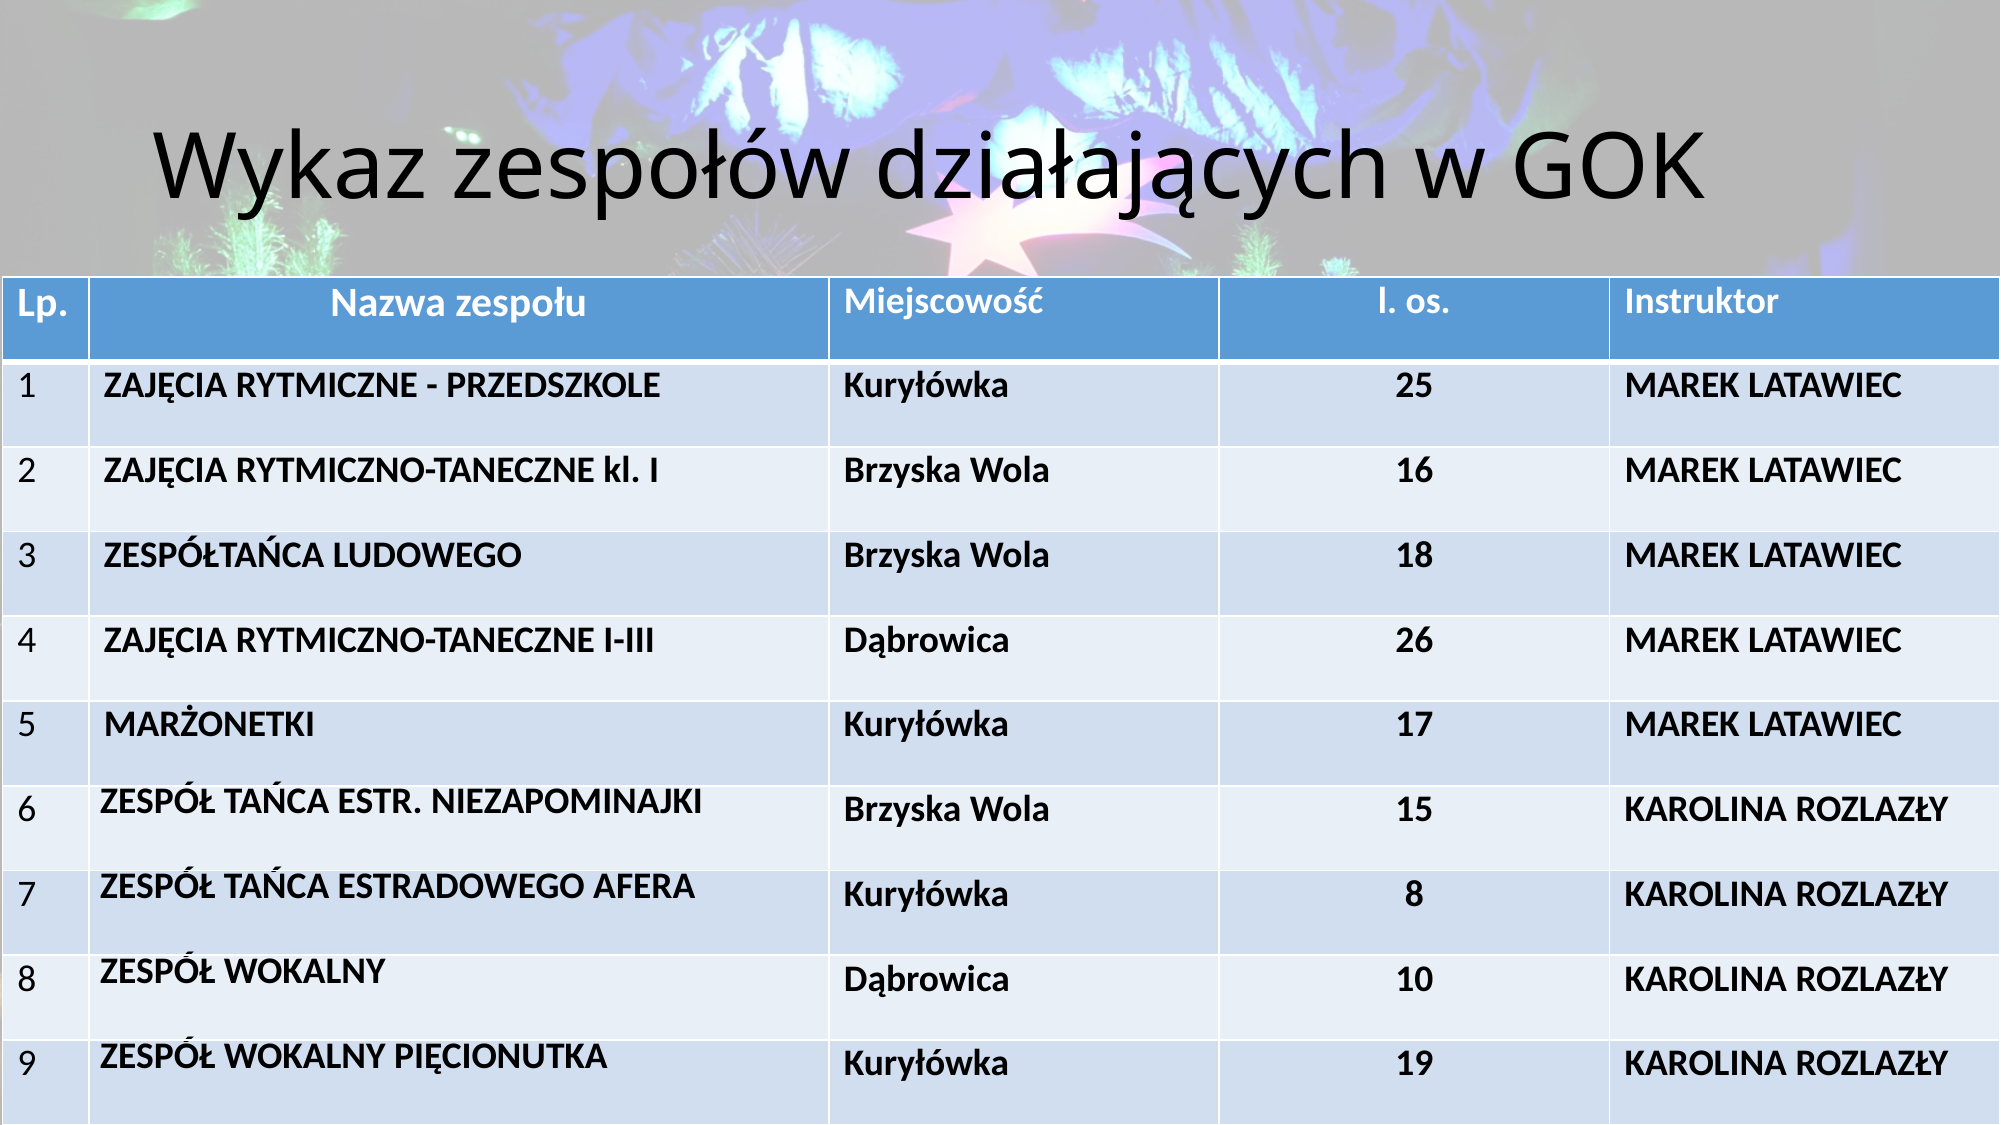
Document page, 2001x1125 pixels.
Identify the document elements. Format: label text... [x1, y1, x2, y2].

table_cell 7 [3, 871, 88, 954]
table_header Miejscowość [830, 278, 1218, 359]
table_cell KAROLINA ROZLAZŁY [1610, 871, 1999, 954]
table_cell 8 [3, 956, 88, 1039]
table_cell KAROLINA ROZLAZŁY [1610, 1041, 1999, 1124]
table_cell ZAJĘCIA RYTMICZNE - PRZEDSZKOLE [90, 365, 828, 446]
table_cell 25 [1220, 365, 1609, 446]
table_cell MAREK LATAWIEC [1610, 617, 1999, 700]
table_cell 9 [3, 1041, 88, 1124]
table_cell MAREK LATAWIEC [1610, 702, 1999, 785]
table_cell Kuryłówka [830, 1041, 1218, 1124]
title Wykaz zespołów działających w GOK [137, 59, 1863, 276]
table_cell ZESPÓŁ WOKALNY PIĘCIONUTKA [90, 1041, 828, 1124]
table_cell MAREK LATAWIEC [1610, 365, 1999, 446]
table_cell 8 [1220, 871, 1609, 954]
table_cell KAROLINA ROZLAZŁY [1610, 787, 1999, 870]
table_cell Brzyska Wola [830, 532, 1218, 615]
table_cell ZESPÓŁ TAŃCA ESTR. NIEZAPOMINAJKI [90, 787, 828, 870]
table_cell MARŻONETKI [90, 702, 828, 785]
table_cell ZAJĘCIA RYTMICZNO-TANECZNE I-III [90, 617, 828, 700]
table_header l. os. [1220, 278, 1609, 359]
table_cell 18 [1220, 532, 1609, 615]
table_cell 4 [3, 617, 88, 700]
table_cell Dąbrowica [830, 617, 1218, 700]
table_cell MAREK LATAWIEC [1610, 448, 1999, 531]
table_cell 17 [1220, 702, 1609, 785]
table_cell 16 [1220, 448, 1609, 531]
table_cell 19 [1220, 1041, 1609, 1124]
table_cell Kuryłówka [830, 365, 1218, 446]
table_header Nazwa zespołu [90, 278, 828, 359]
table_header Instruktor [1610, 278, 1999, 359]
table_cell 26 [1220, 617, 1609, 700]
table_cell 5 [3, 702, 88, 785]
table_cell ZAJĘCIA RYTMICZNO-TANECZNE kl. I [90, 448, 828, 531]
table_cell 2 [3, 448, 88, 531]
table_cell ZESPÓŁ TAŃCA ESTRADOWEGO AFERA [90, 871, 828, 954]
table_cell KAROLINA ROZLAZŁY [1610, 956, 1999, 1039]
table_cell Dąbrowica [830, 956, 1218, 1039]
text_box RAZEM : 1 016 931,64 zł [0, 0, 2000, 1125]
table_cell Brzyska Wola [830, 787, 1218, 870]
table_cell 3 [3, 532, 88, 615]
table_cell Kuryłówka [830, 871, 1218, 954]
table_cell ZESPÓŁ WOKALNY [90, 956, 828, 1039]
table_cell 10 [1220, 956, 1609, 1039]
table_cell Brzyska Wola [830, 448, 1218, 531]
table_cell 6 [3, 787, 88, 870]
table_cell 15 [1220, 787, 1609, 870]
table_header Lp. [3, 278, 88, 359]
table_cell MAREK LATAWIEC [1610, 532, 1999, 615]
table_cell Kuryłówka [830, 702, 1218, 785]
table_cell 1 [3, 365, 88, 446]
table_cell ZESPÓŁTAŃCA LUDOWEGO [90, 532, 828, 615]
